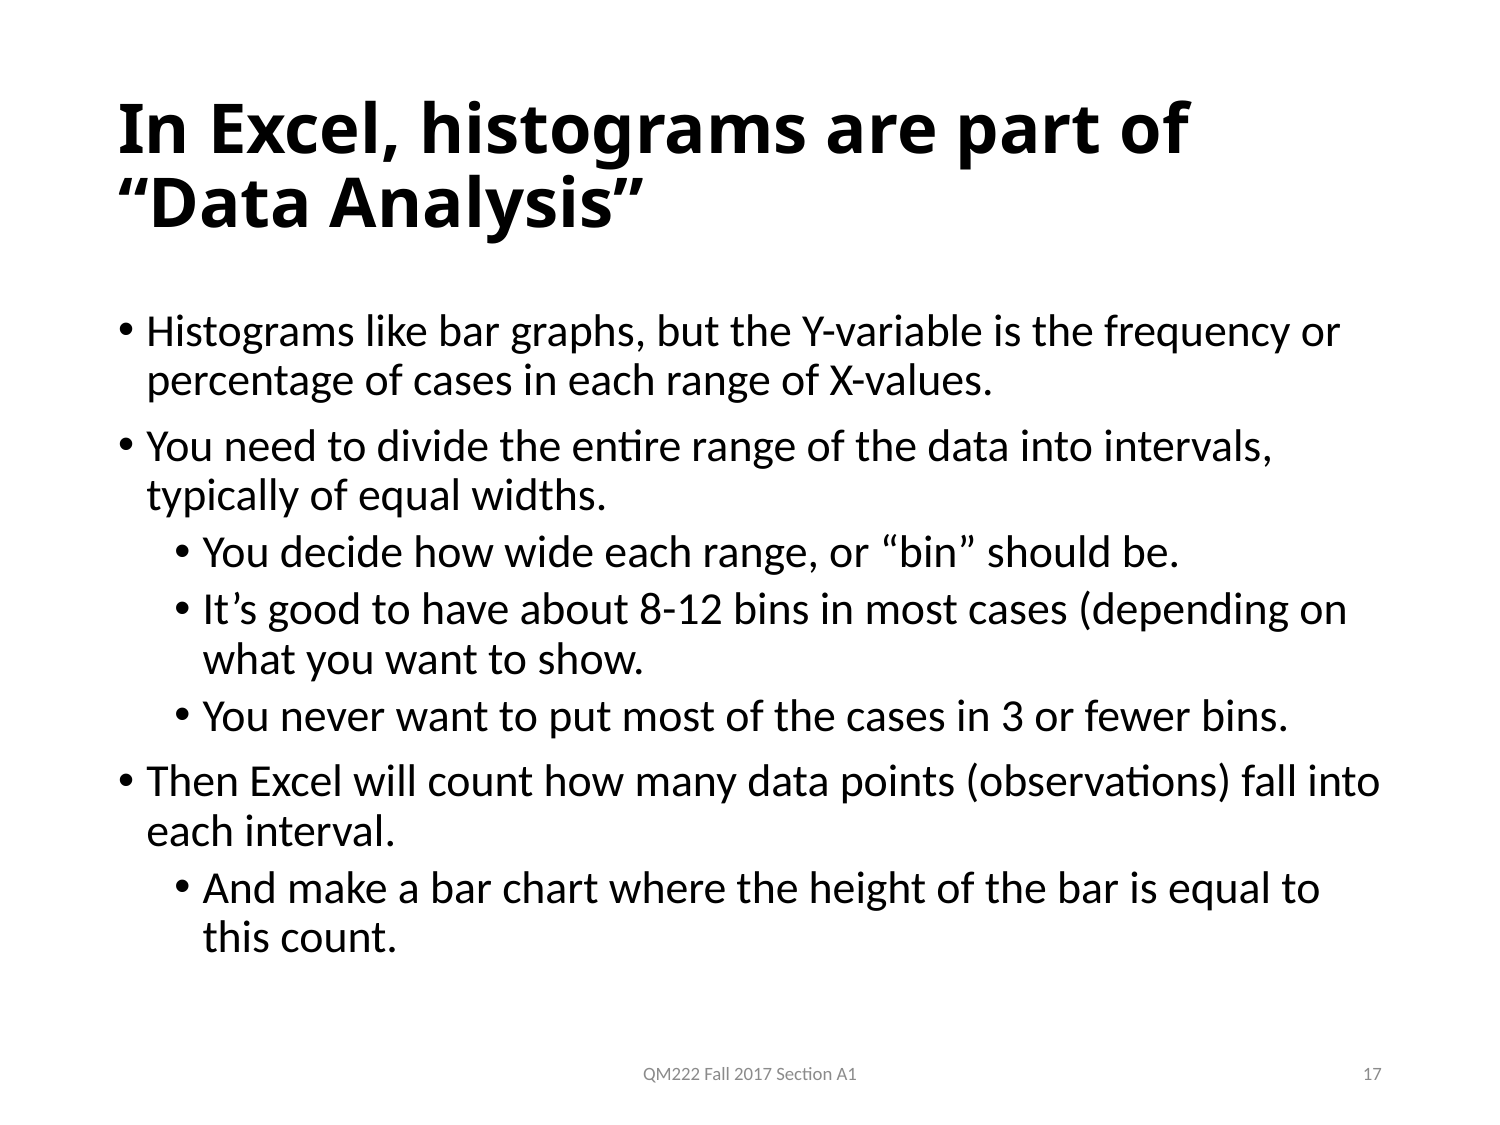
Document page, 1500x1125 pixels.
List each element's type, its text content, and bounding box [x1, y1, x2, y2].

title In Excel, histograms are part of “Data Analysis” [103, 59, 1397, 278]
footer QM222 Fall 2017 Section A1 [496, 1042, 1004, 1103]
slide_number 17 [1059, 1042, 1397, 1103]
list Histograms like bar graphs, but the Y-variable is the frequency or percentage of cases in each range of X-values. You need to divide the entire range of the data into intervals, typically of equal widths. You decide how wide each range, or “bin” should be. It’s good to have about 8-12 bins in most cases (depending on what you want to show. You never want to put most of the cases in 3 or fewer bins. Then Excel will count how many data points (observations) fall into each interval. And make a bar chart where the height of the bar is equal to this count. [103, 299, 1397, 1014]
